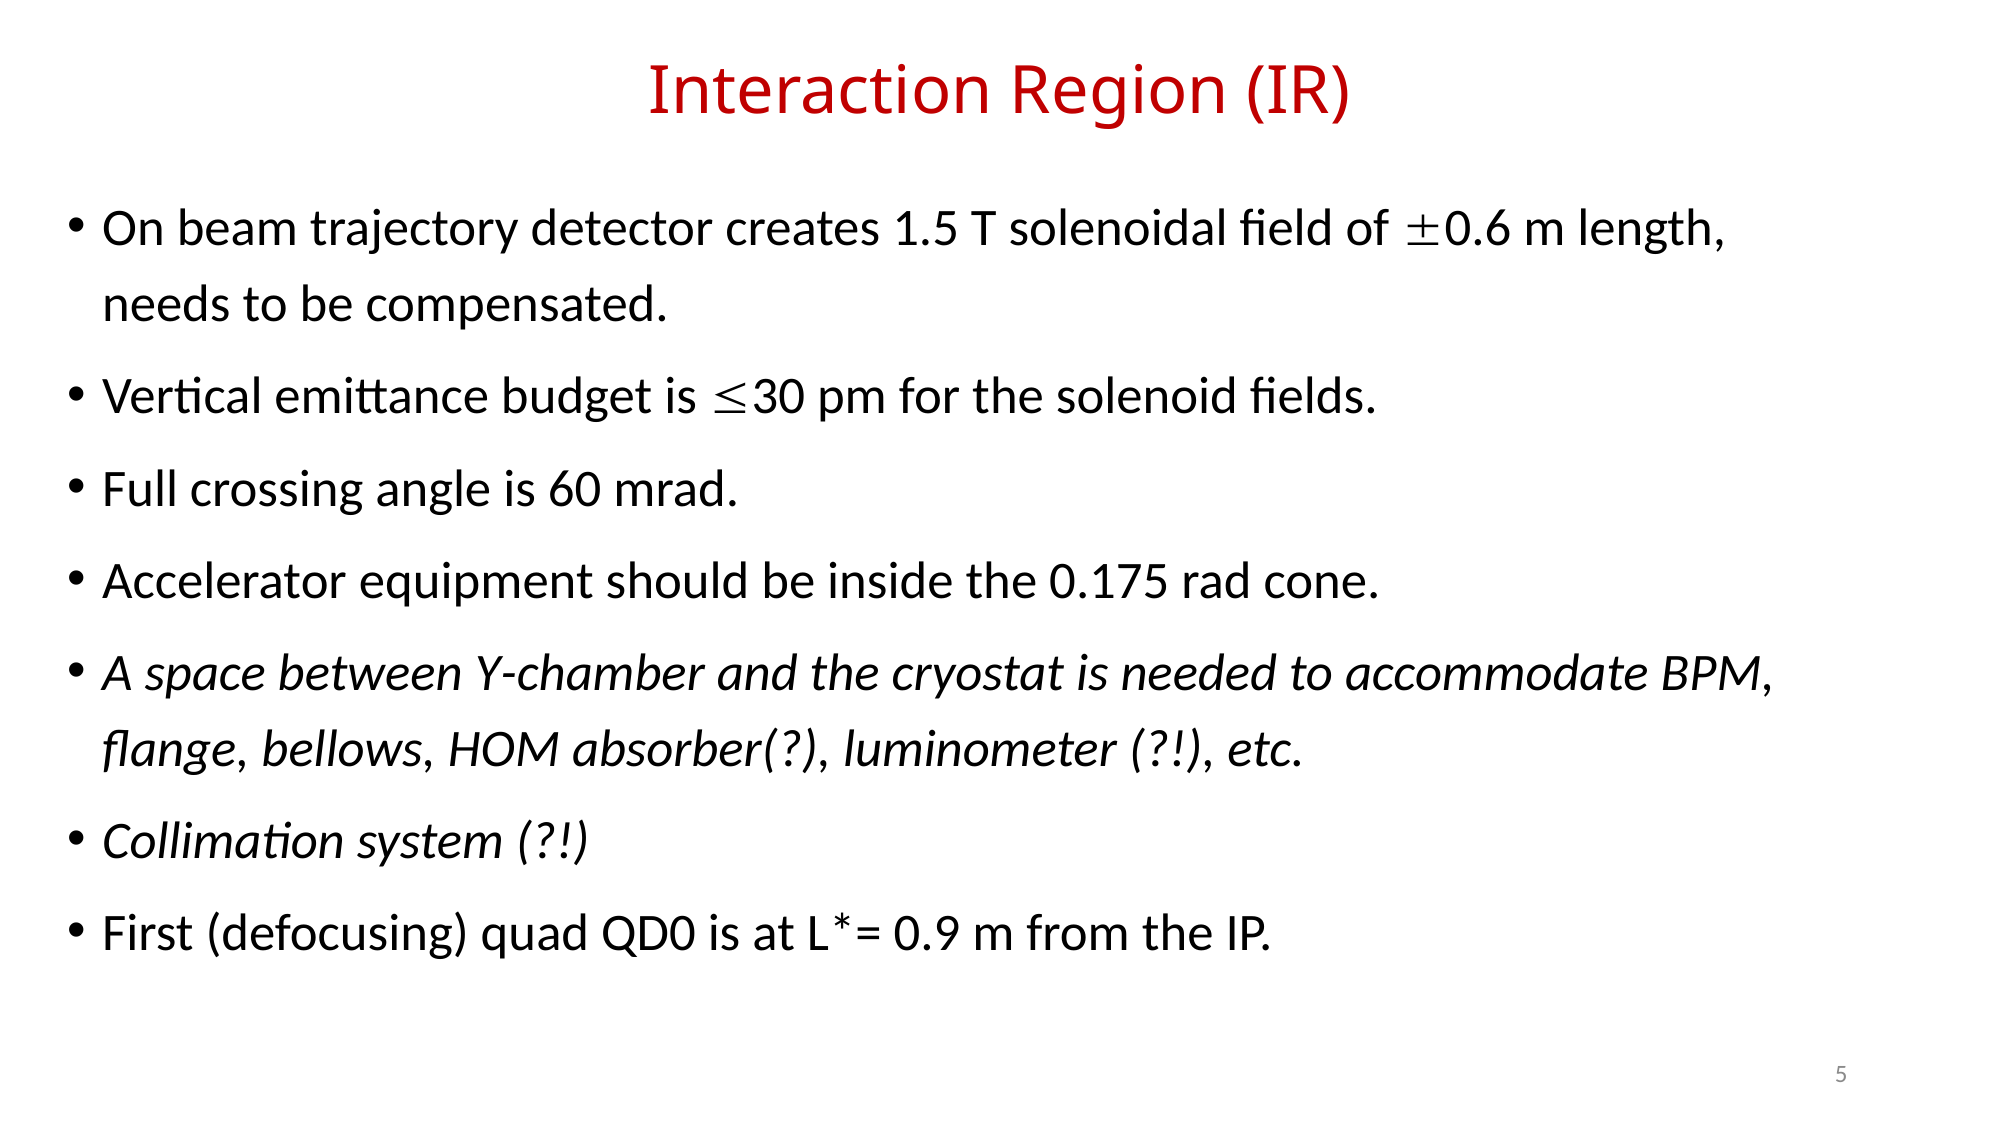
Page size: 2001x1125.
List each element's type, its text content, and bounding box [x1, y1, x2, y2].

list On beam trajectory detector creates 1.5 T solenoidal field of 0.6 m length, needs to be compensated. Vertical emittance budget is 30 pm for the solenoid fields. Full crossing angle is 60 mrad. Accelerator equipment should be inside the 0.175 rad cone. A space between Y-chamber and the cryostat is needed to accommodate BPM, flange, bellows, HOM absorber(?), luminometer (?!), etc. Collimation system (?!) First (defocusing) quad QD0 is at L*= 0.9 m from the IP. [52, 172, 1834, 970]
title Interaction Region (IR) [137, 27, 1863, 156]
slide_number 5 [1412, 1042, 1863, 1103]
